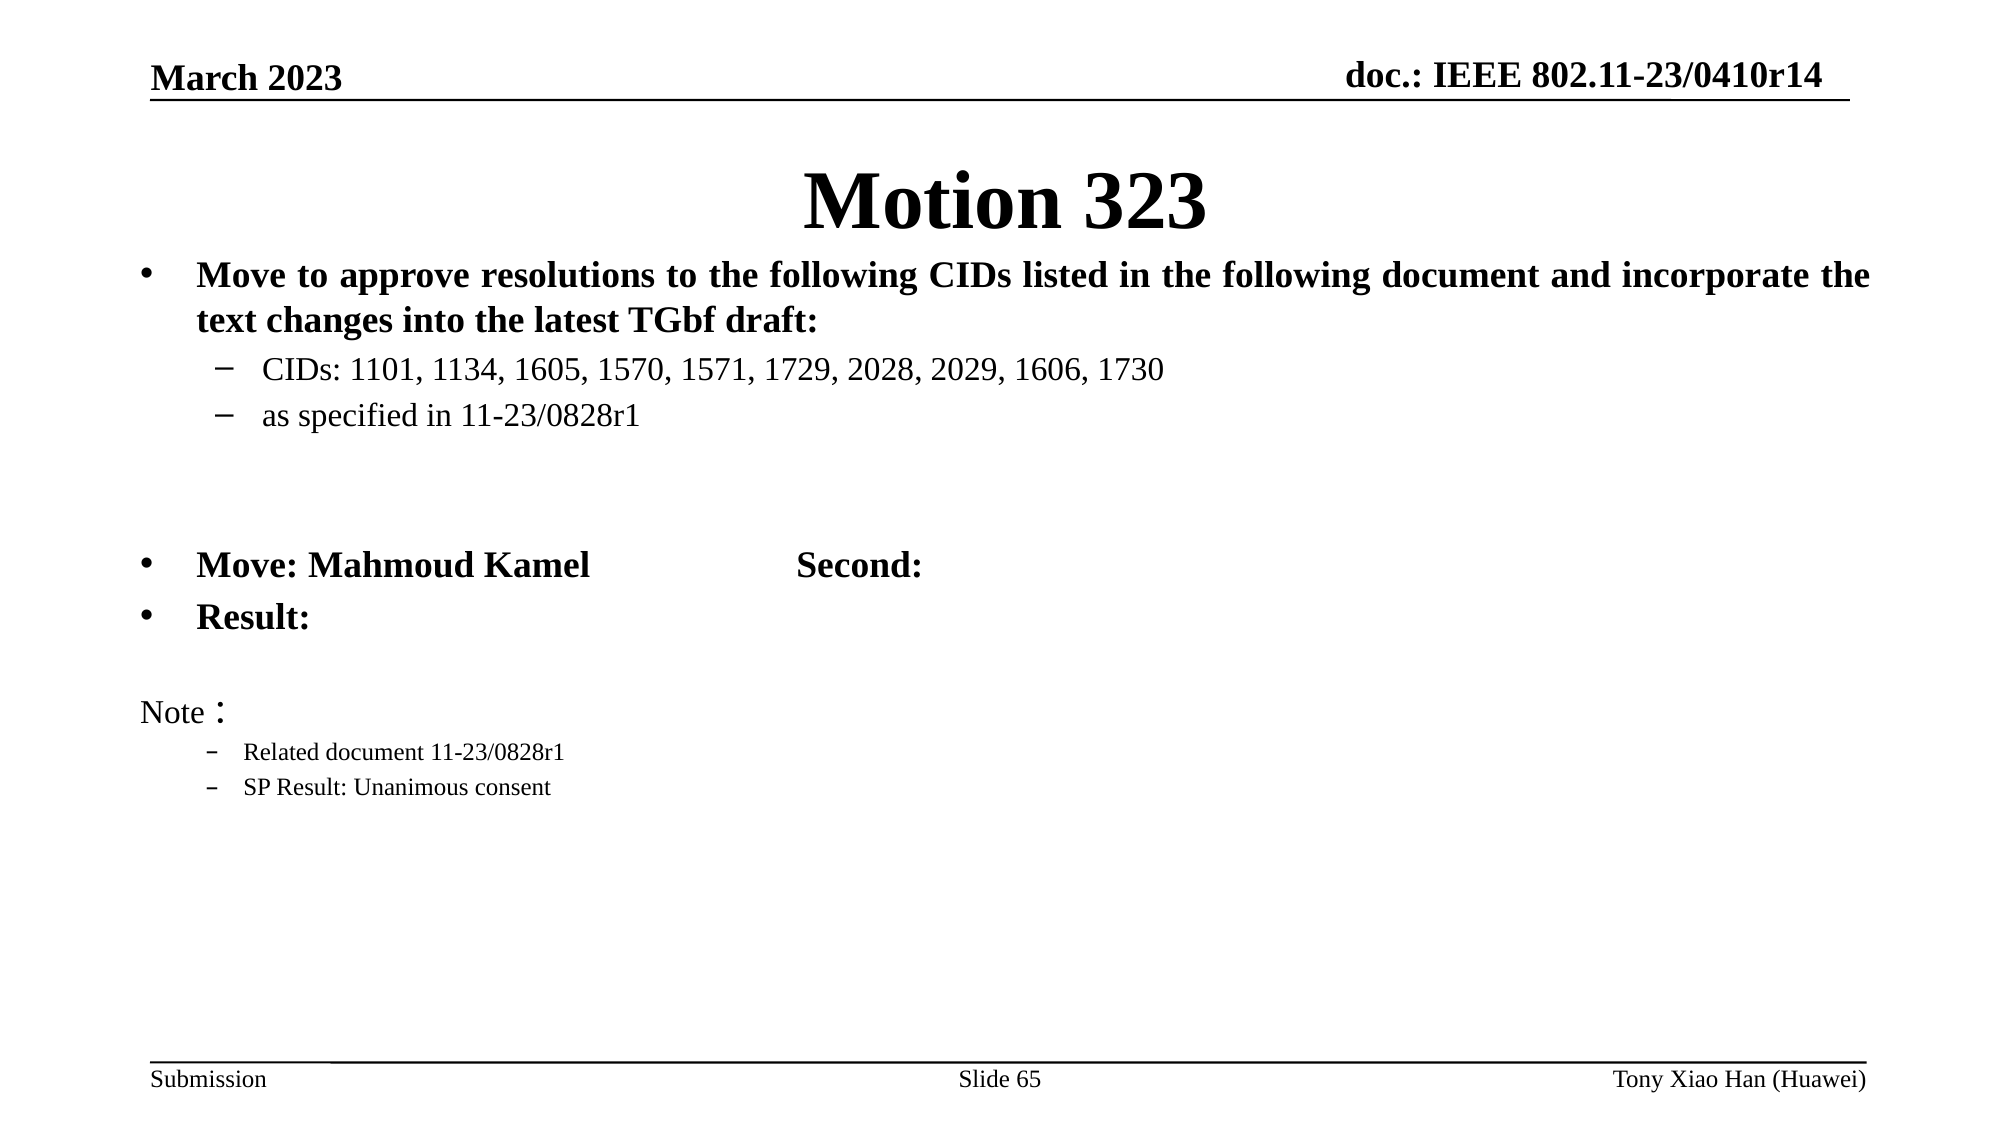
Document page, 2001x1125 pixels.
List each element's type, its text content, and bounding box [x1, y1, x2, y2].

text_box Move to approve resolutions to the following CIDs listed in the following document and incorporate the text changes into the latest TGbf draft: CIDs: 1101, 1134, 1605, 1570, 1571, 1729, 2028, 2029, 1606, 1730 as specified in 11-23/0828r1 Move: Mahmoud Kamel Second: Result: Note： Related document 11-23/0828r1 SP Result: Unanimous consent [125, 212, 1888, 900]
text_box Motion 323 [368, 137, 1644, 212]
